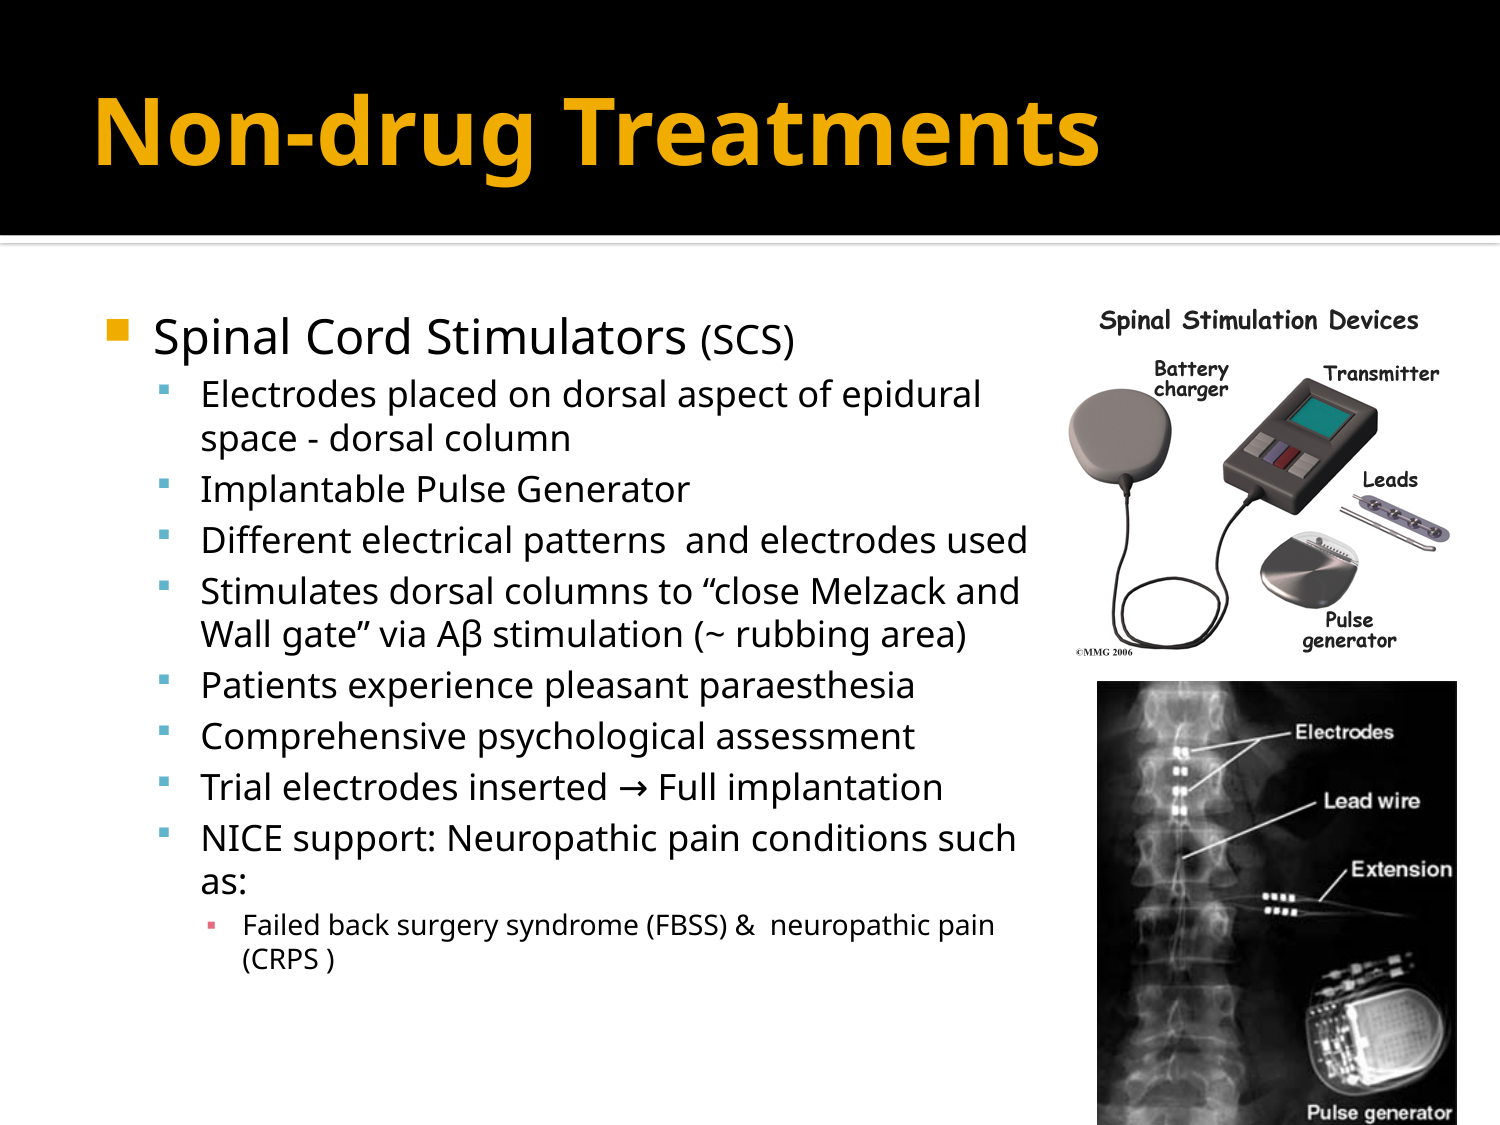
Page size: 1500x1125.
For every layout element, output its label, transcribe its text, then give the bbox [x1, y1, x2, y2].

list Spinal Cord Stimulators (SCS) Electrodes placed on dorsal aspect of epidural space - dorsal column Implantable Pulse Generator Different electrical patterns and electrodes used Stimulates dorsal columns to “close Melzack and Wall gate” via Aβ stimulation (~ rubbing area) Patients experience pleasant paraesthesia Comprehensive psychological assessment Trial electrodes inserted → Full implantation NICE support: Neuropathic pain conditions such as: Failed back surgery syndrome (FBSS) & neuropathic pain (CRPS ) [75, 291, 1059, 1050]
picture [1058, 291, 1457, 1125]
title Non-drug Treatments [75, 25, 1425, 231]
